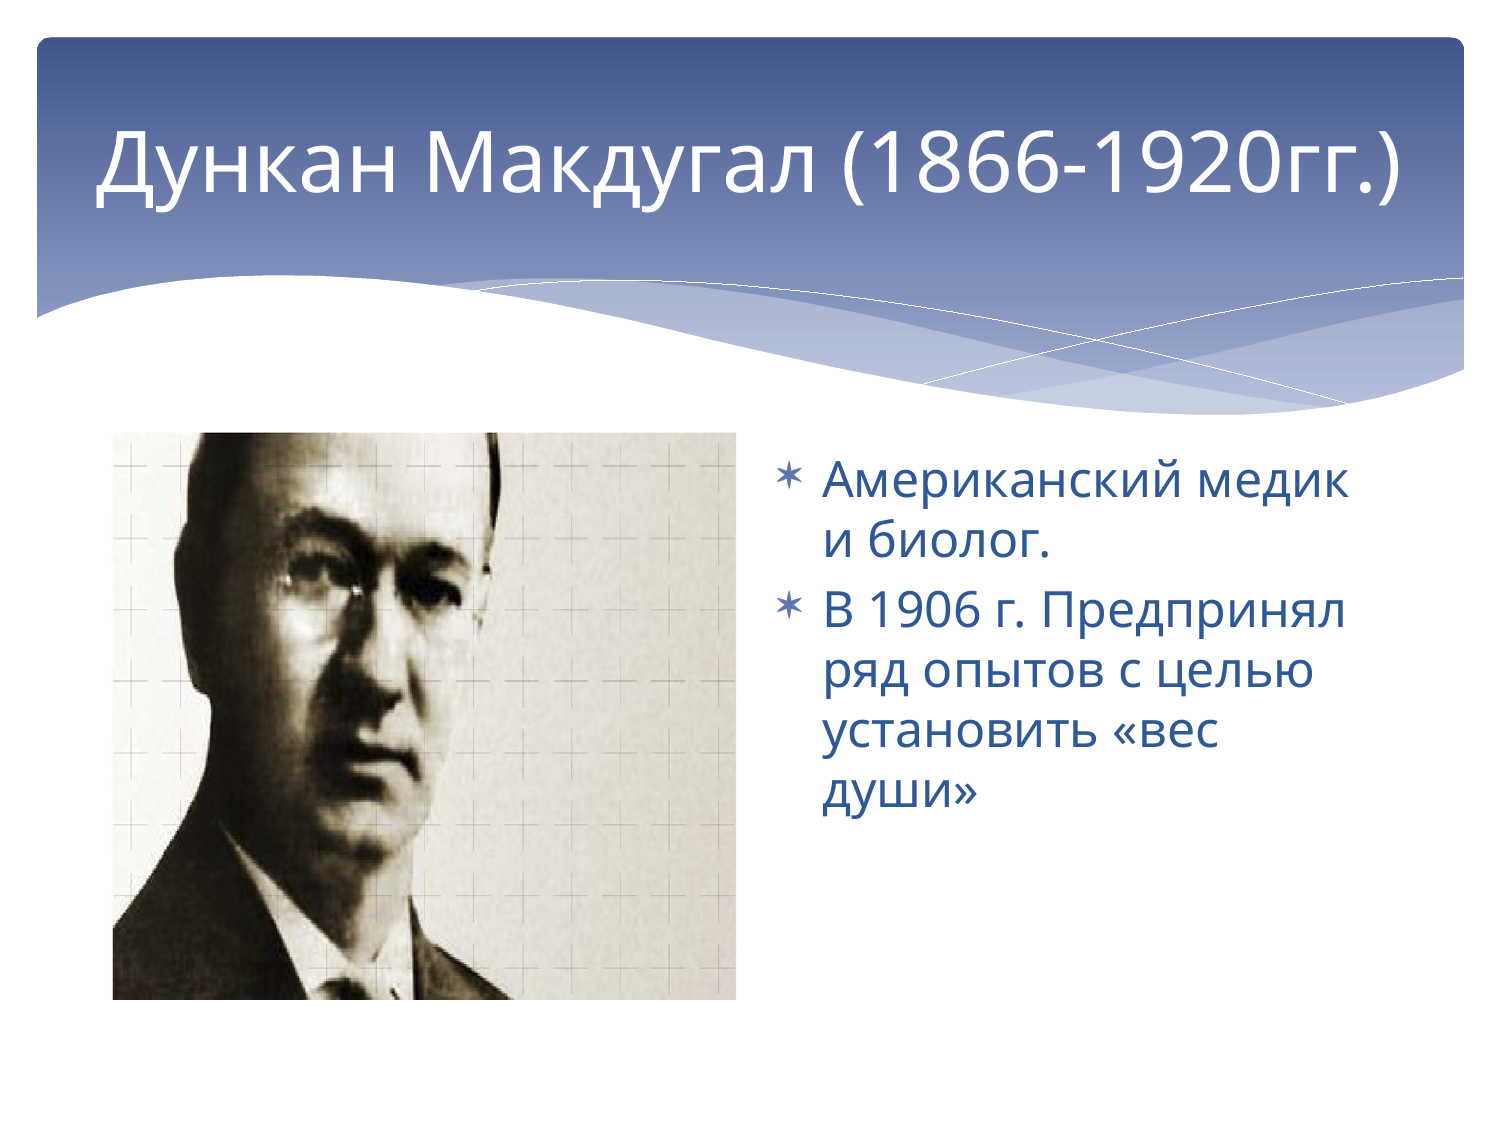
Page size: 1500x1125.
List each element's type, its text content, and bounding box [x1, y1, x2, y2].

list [110, 432, 739, 1000]
title Дункан Макдугал (1866-1920гг.) [75, 55, 1425, 261]
list Американский медик и биолог. В 1906 г. Предпринял ряд опытов с целью установить «вес души» [761, 439, 1389, 1005]
